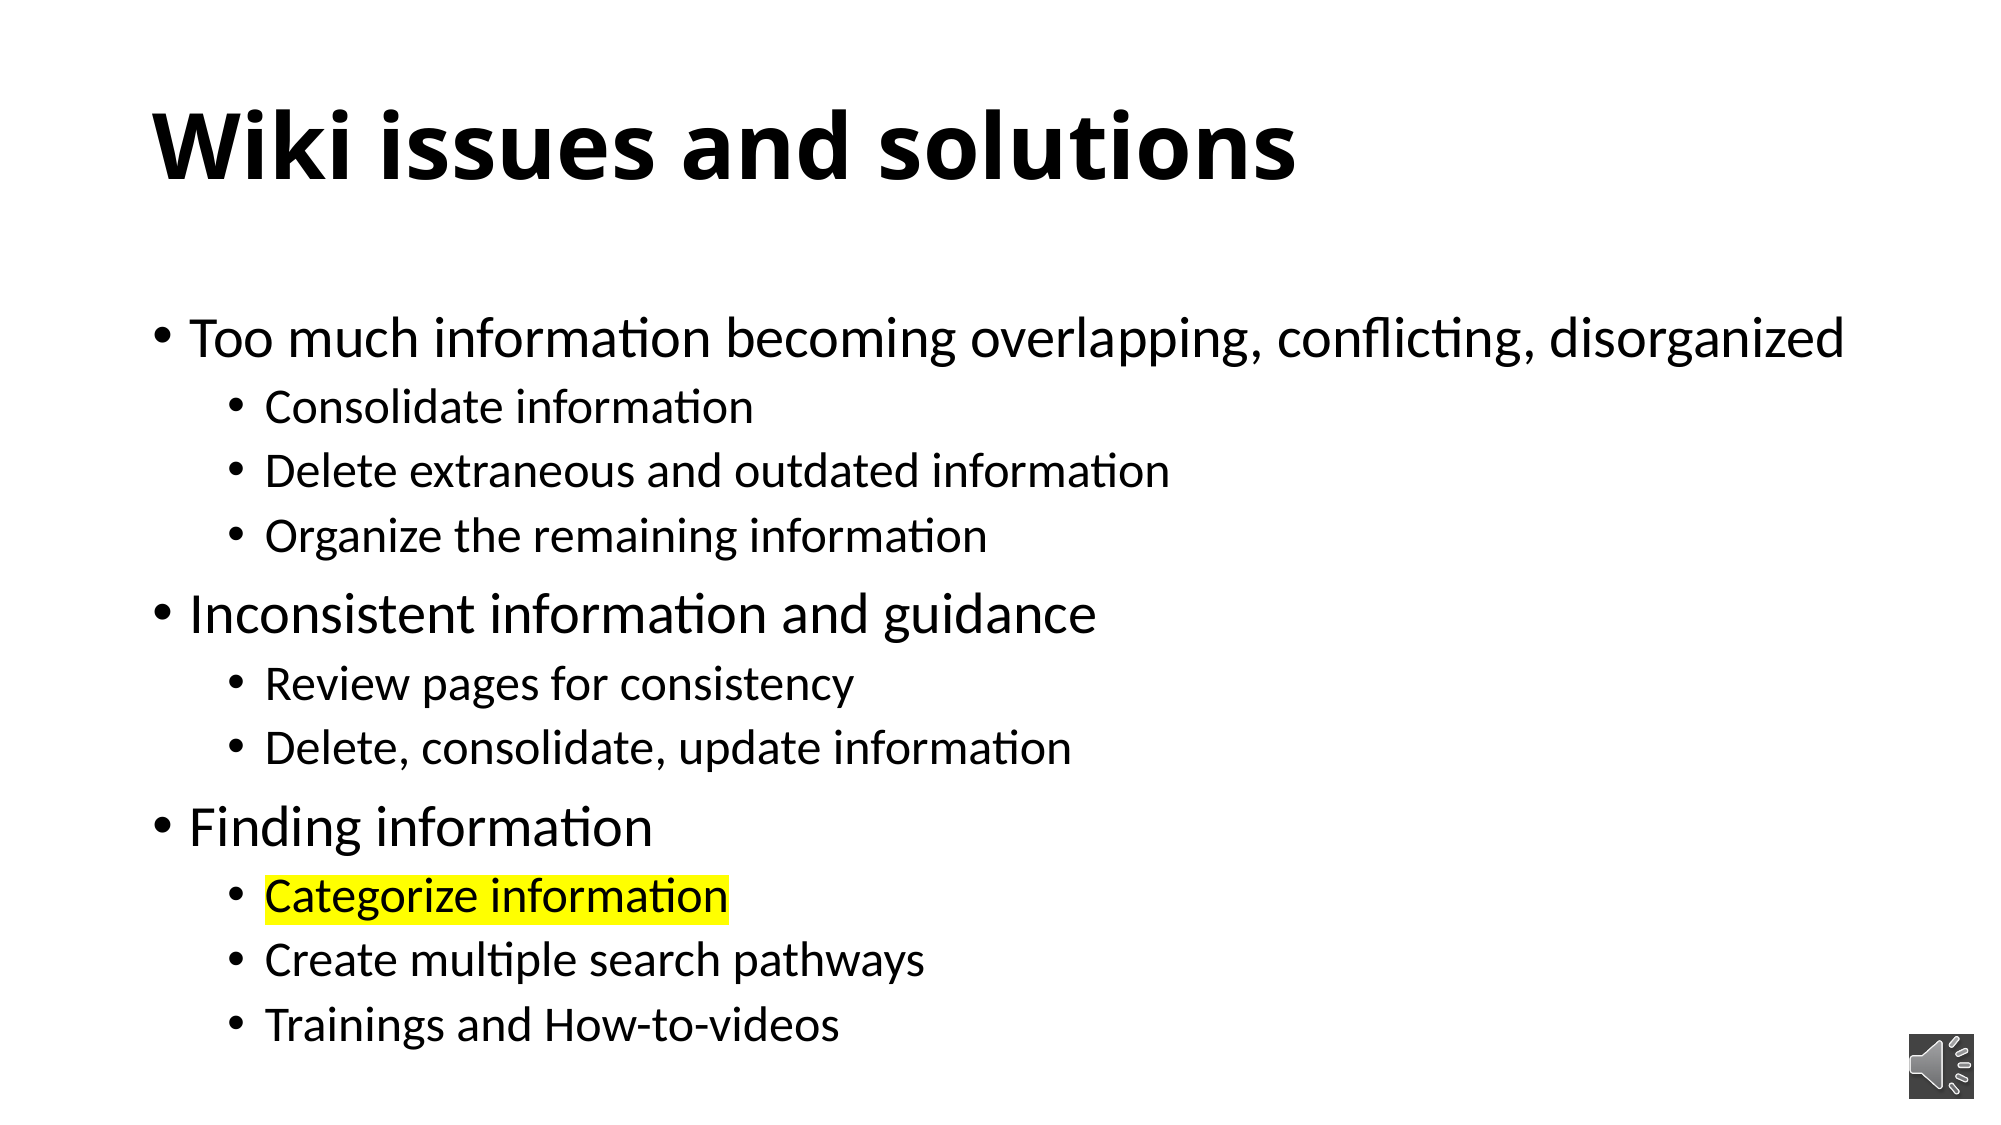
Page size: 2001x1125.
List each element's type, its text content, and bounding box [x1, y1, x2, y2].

list Too much information becoming overlapping, conflicting, disorganized Consolidate information Delete extraneous and outdated information Organize the remaining information Inconsistent information and guidance Review pages for consistency Delete, consolidate, update information Finding information Categorize information Create multiple search pathways Trainings and How-to-videos [137, 299, 1863, 1087]
title Wiki issues and solutions [137, 23, 1863, 278]
picture [1908, 1033, 1975, 1100]
